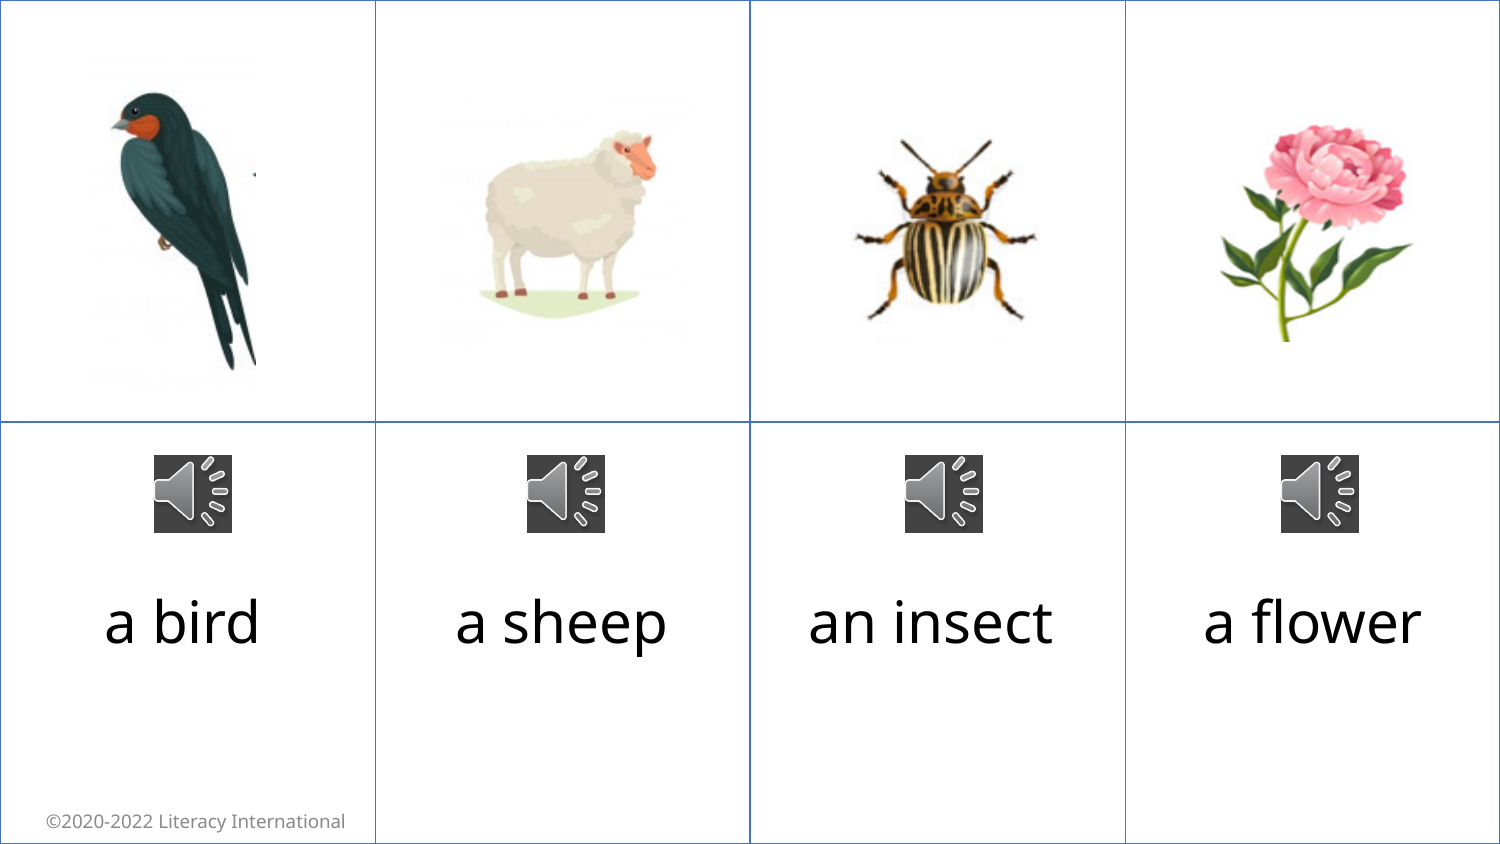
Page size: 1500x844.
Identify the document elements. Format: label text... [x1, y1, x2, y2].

picture [903, 453, 984, 534]
table_cell [1126, 423, 1499, 843]
table_header [1, 1, 375, 421]
table_header [376, 1, 749, 421]
text_box a bird [89, 578, 297, 663]
picture [1216, 120, 1424, 342]
text_box ©2020-2022 Literacy International [0, 798, 449, 844]
picture [152, 453, 233, 534]
picture [440, 85, 692, 358]
text_box a flower [1188, 578, 1461, 663]
picture [1279, 453, 1360, 534]
picture [850, 120, 1058, 342]
text_box an insect [794, 578, 1094, 663]
table_cell [376, 423, 749, 843]
table_header [751, 1, 1125, 421]
picture [525, 453, 606, 534]
table_cell [751, 423, 1125, 843]
table_cell [1, 423, 375, 798]
picture [86, 53, 256, 390]
text_box a sheep [440, 578, 714, 663]
table_header [1126, 1, 1499, 421]
